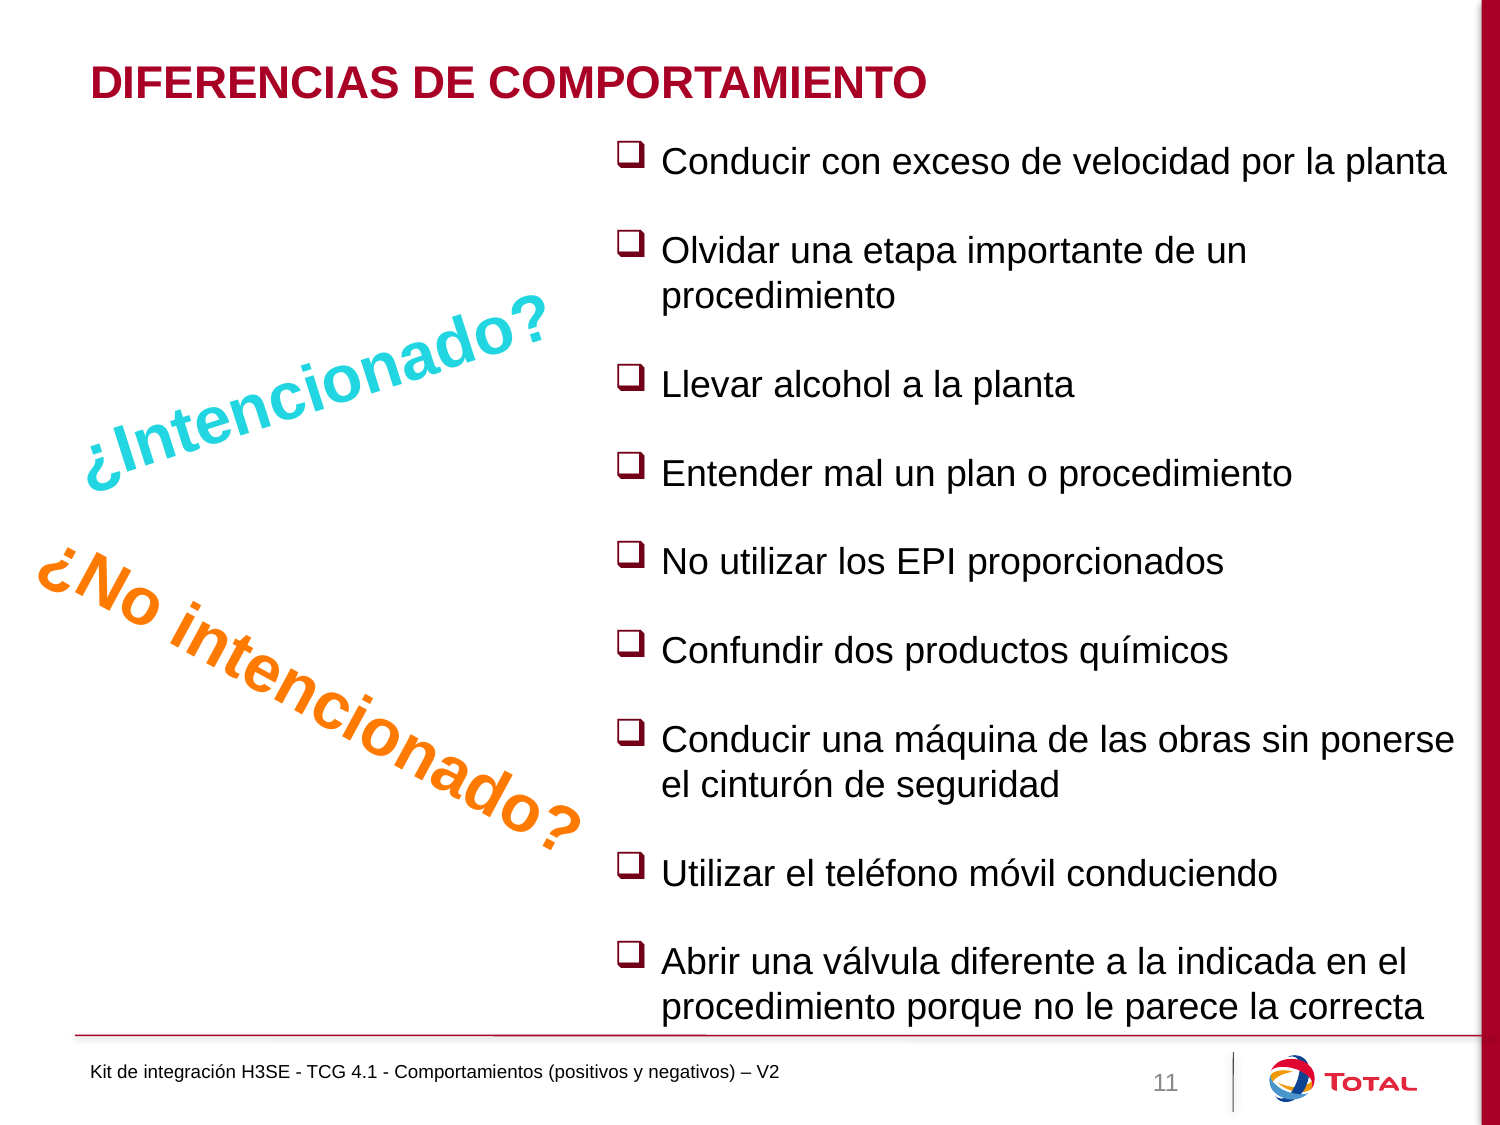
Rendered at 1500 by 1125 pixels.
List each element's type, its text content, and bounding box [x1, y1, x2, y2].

slide_number 11 [1074, 1051, 1194, 1112]
text_box ¿No intencionado? [13, 498, 615, 885]
title Diferencias de comportamiento [75, 45, 1424, 150]
footer Kit de integración H3SE - TCG 4.1 - Comportamientos (positivos y negativos) – V2 [75, 1051, 988, 1112]
text_box Conducir con exceso de velocidad por la planta Olvidar una etapa importante de un procedimiento Llevar alcohol a la planta Entender mal un plan o procedimiento No utilizar los EPI proporcionados Confundir dos productos químicos Conducir una máquina de las obras sin ponerse el cinturón de seguridad Utilizar el teléfono móvil conduciendo Abrir una válvula diferente a la indicada en el procedimiento porque no le parece la correcta [614, 137, 1471, 911]
picture [1260, 1045, 1426, 1112]
text_box ¿Intencionado? [48, 258, 579, 509]
